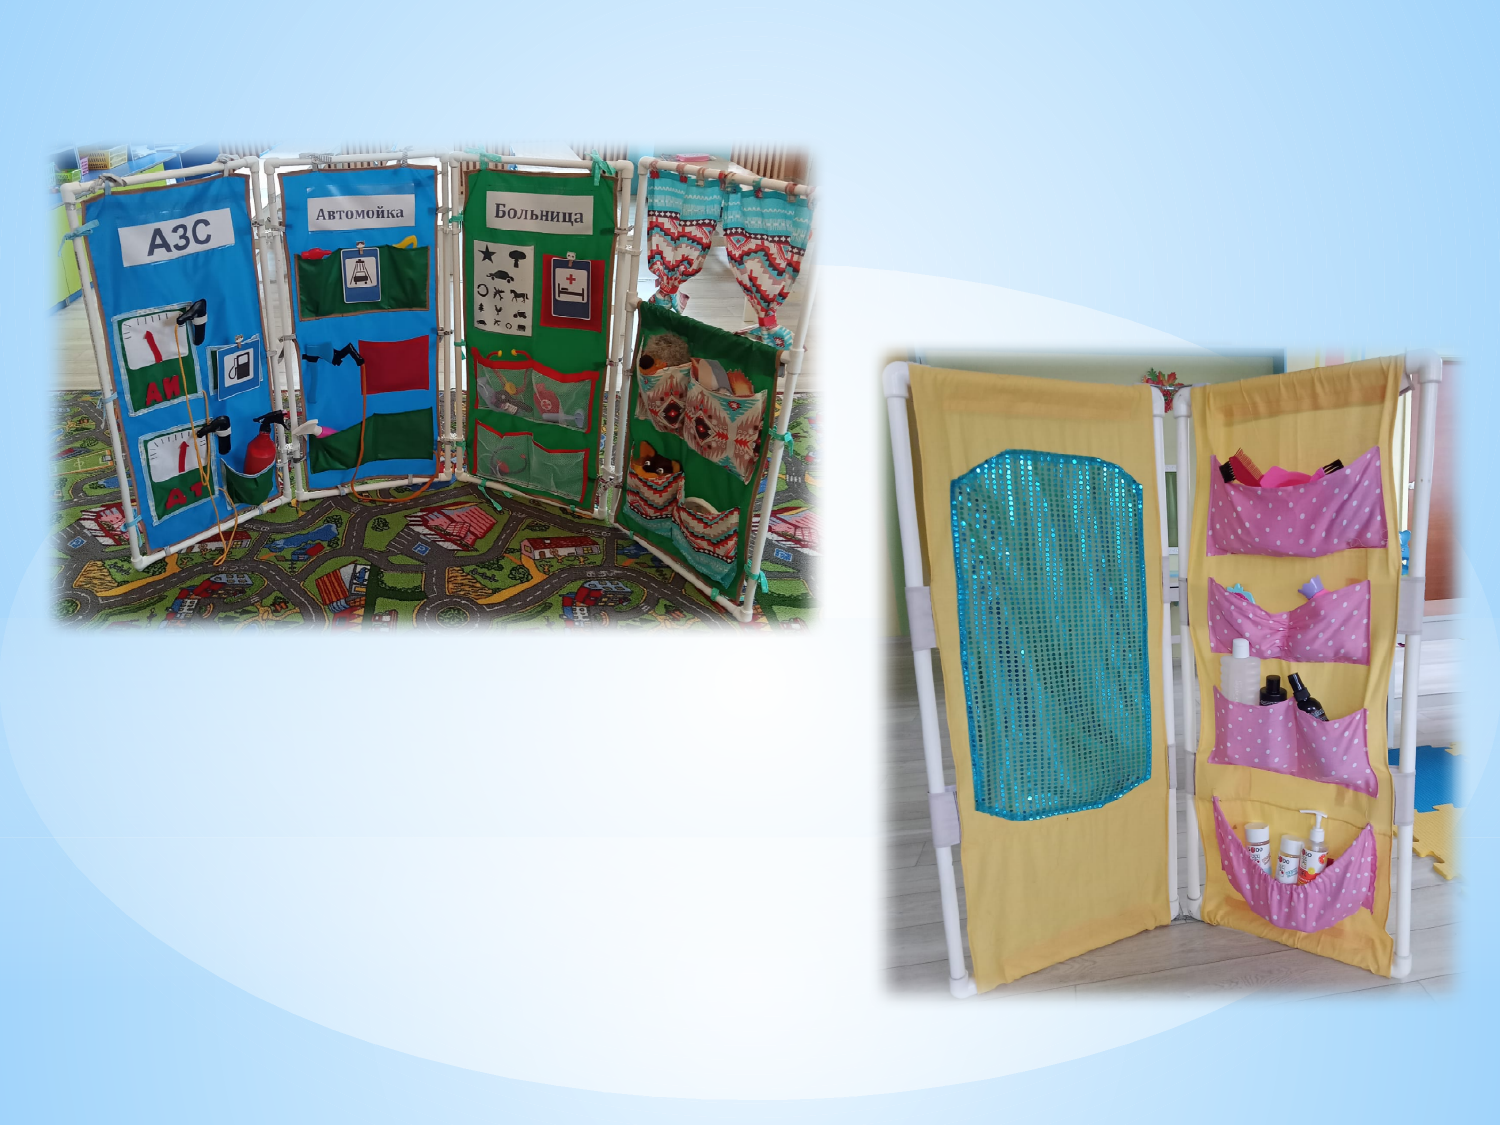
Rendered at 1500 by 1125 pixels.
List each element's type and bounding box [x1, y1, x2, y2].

picture [867, 337, 1471, 1012]
picture [41, 136, 833, 638]
